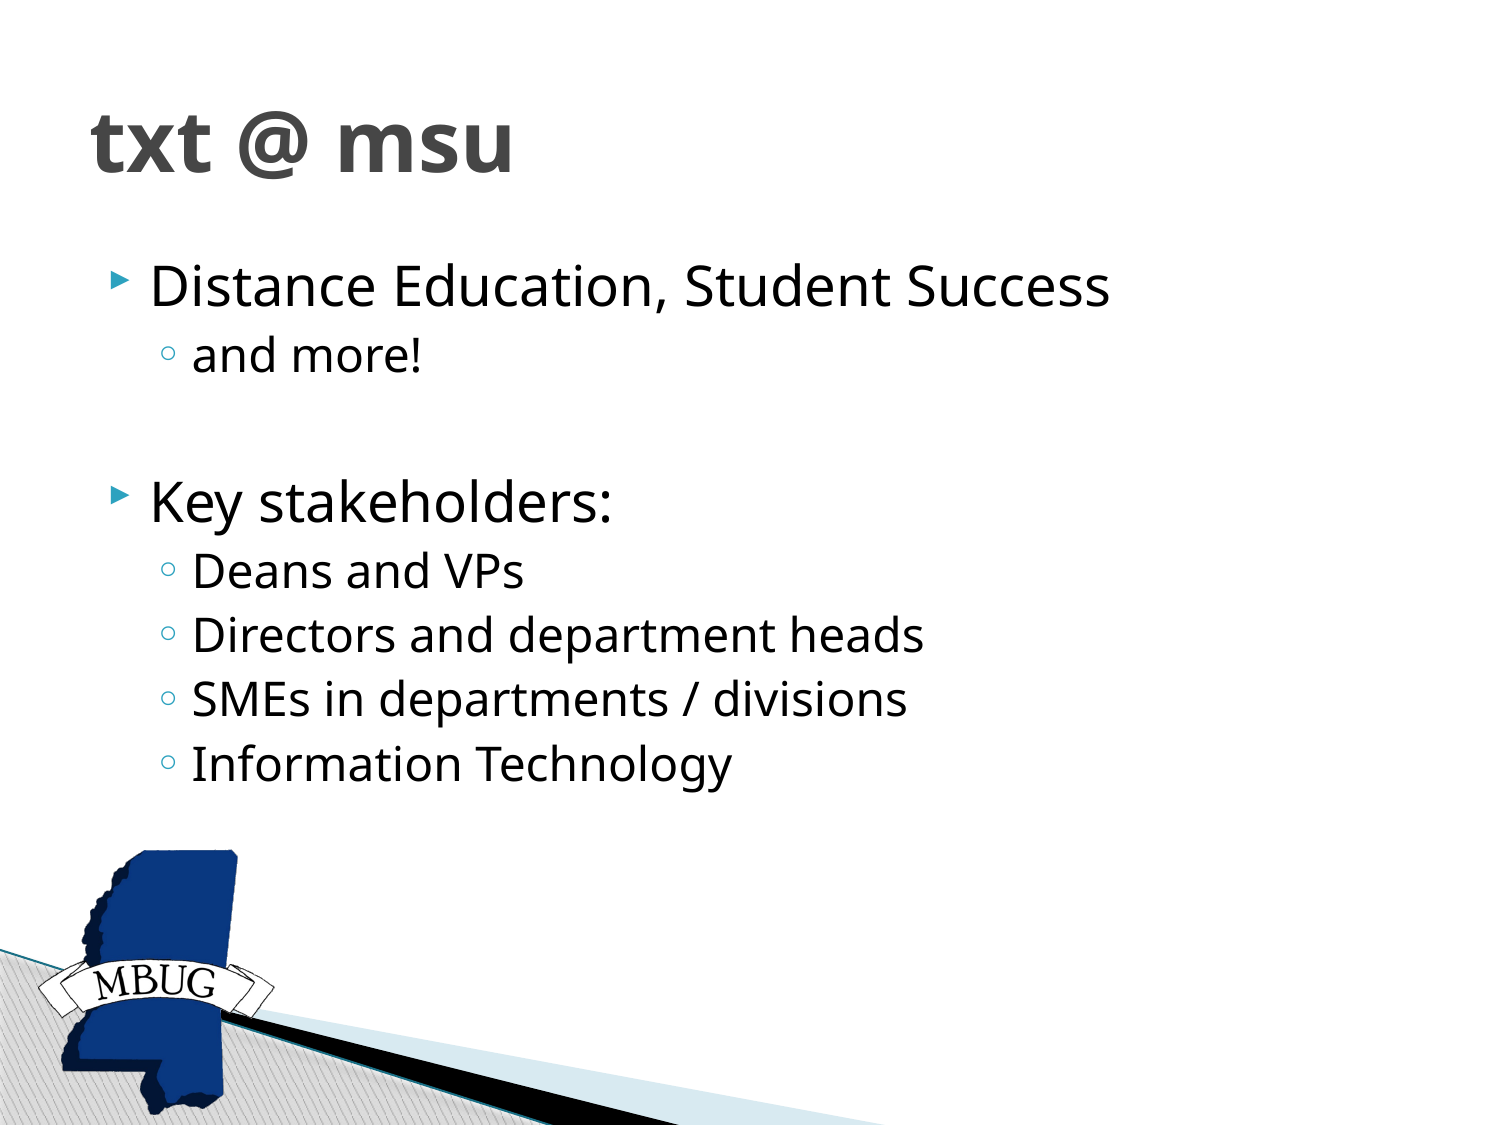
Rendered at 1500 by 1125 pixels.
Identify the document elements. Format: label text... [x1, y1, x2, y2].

title txt @ msu [75, 45, 1425, 233]
picture [37, 849, 276, 1115]
list Distance Education, Student Success and more! Key stakeholders: Deans and VPs Directors and department heads SMEs in departments / divisions Information Technology [75, 243, 1425, 986]
